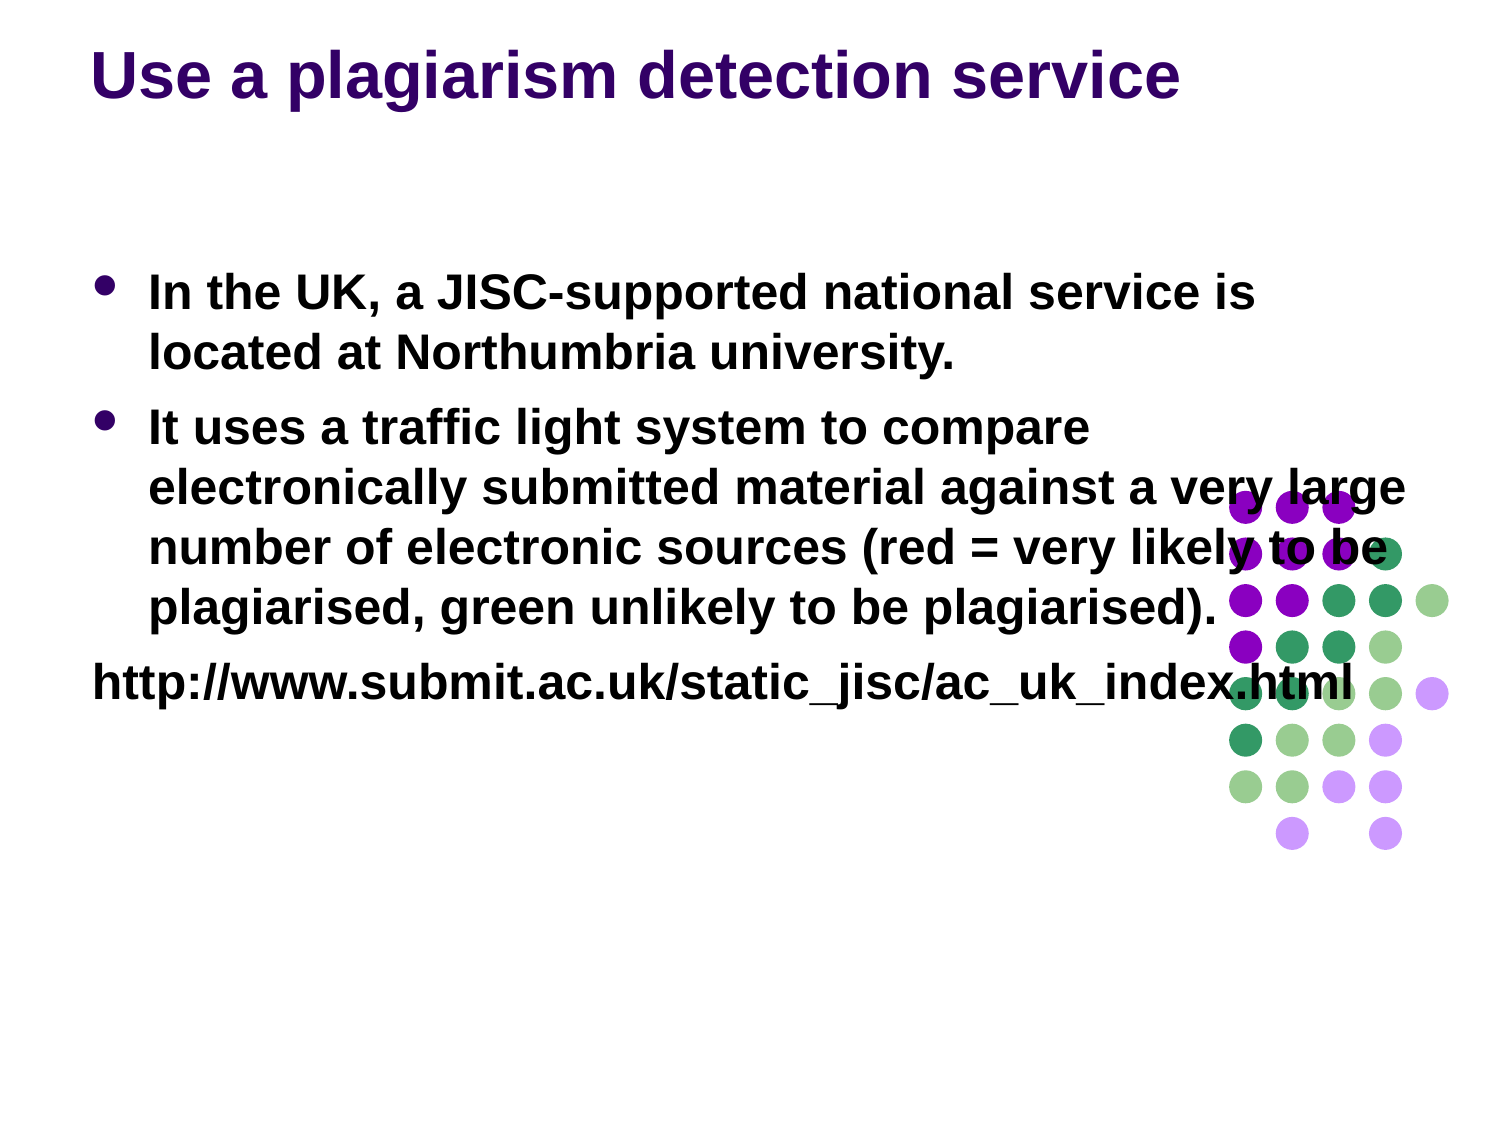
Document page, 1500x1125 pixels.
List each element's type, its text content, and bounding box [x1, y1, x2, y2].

list In the UK, a JISC-supported national service is located at Northumbria university. It uses a traffic light system to compare electronically submitted material against a very large number of electronic sources (red = very likely to be plagiarised, green unlikely to be plagiarised). http://www.submit.ac.uk/static_jisc/ac_uk_index.html [76, 252, 1427, 1039]
title Use a plagiarism detection service [75, 40, 1313, 218]
